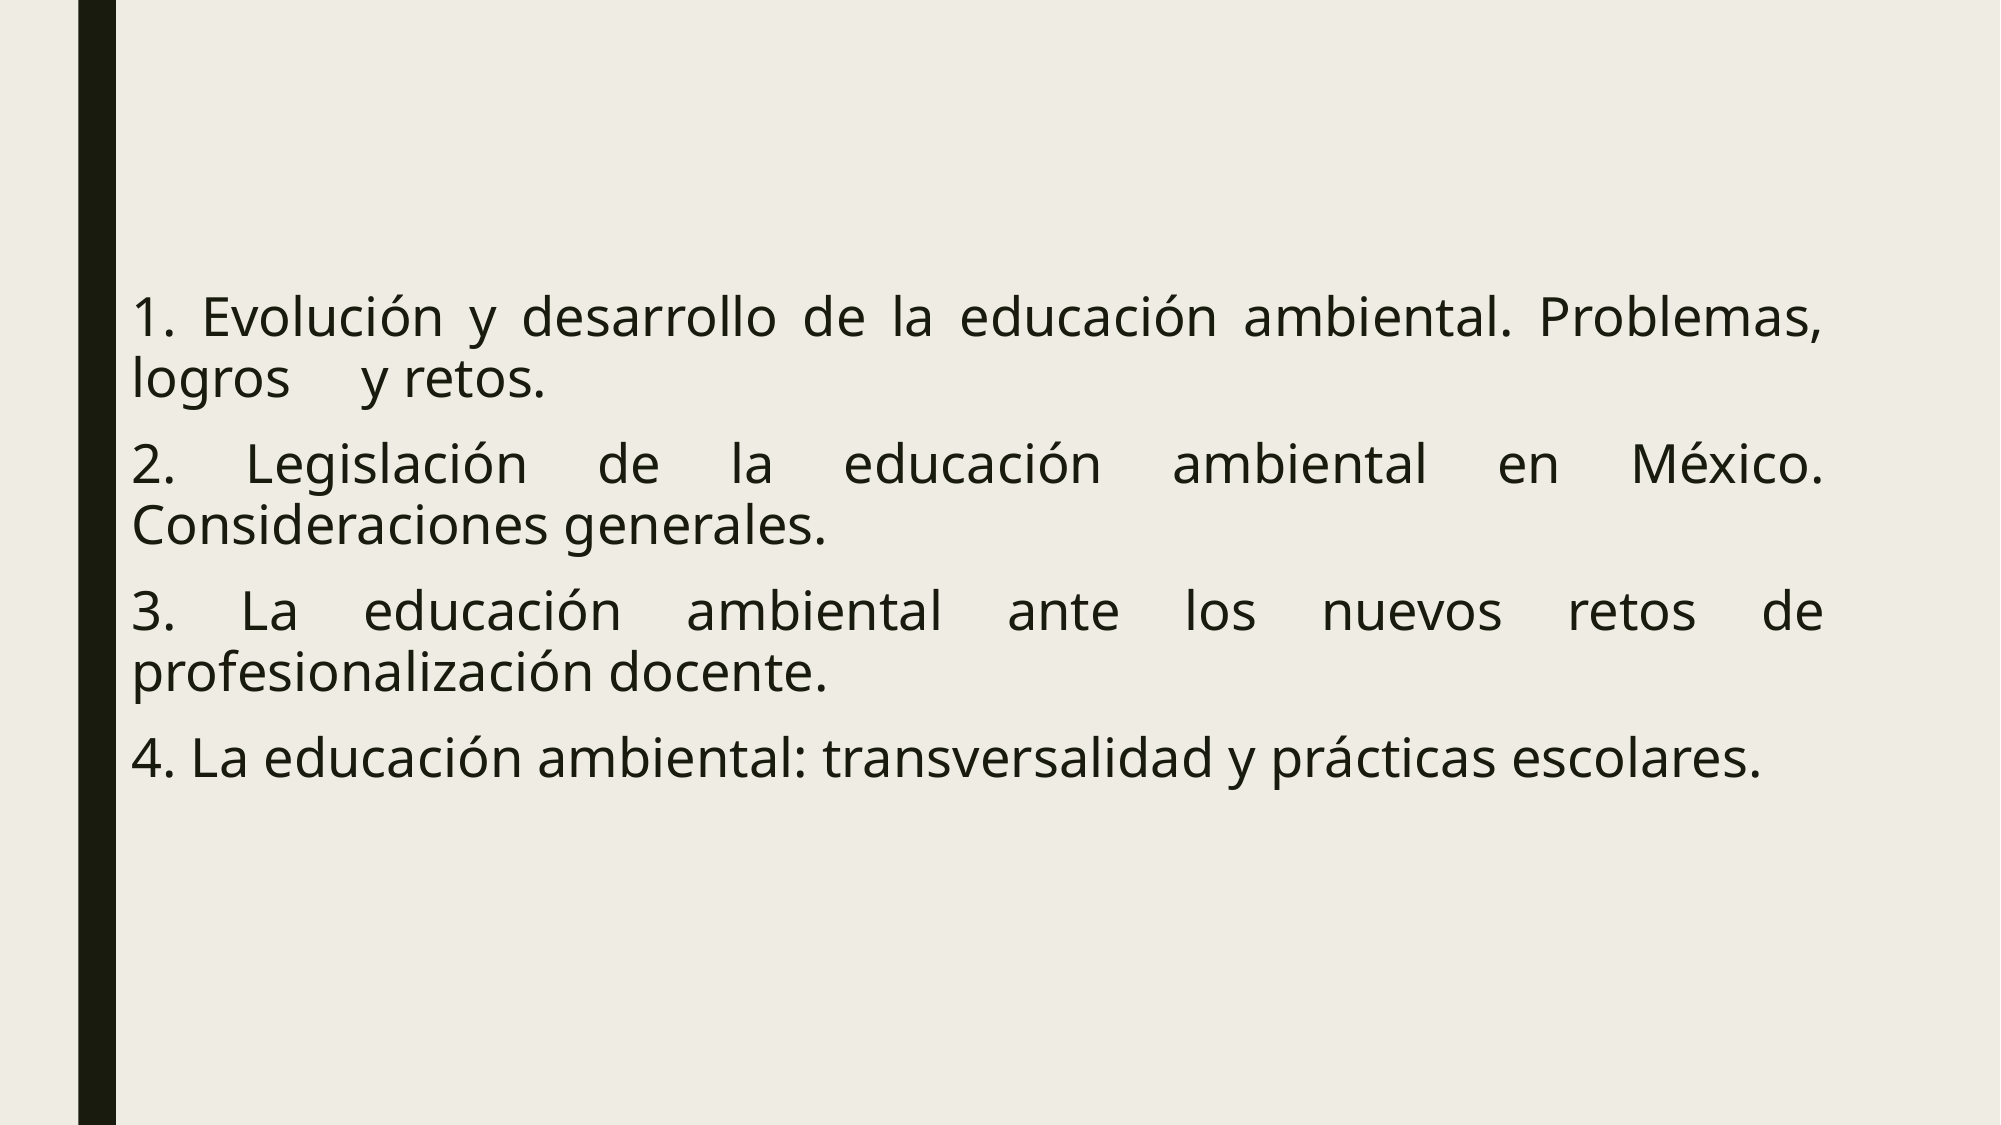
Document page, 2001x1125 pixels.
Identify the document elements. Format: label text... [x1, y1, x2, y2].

list 1. Evolución y desarrollo de la educación ambiental. Problemas, logros y retos. 2. Legislación de la educación ambiental en México. Consideraciones generales. 3. La educación ambiental ante los nuevos retos de profesionalización docente. 4. La educación ambiental: transversalidad y prácticas escolares. [116, 189, 1842, 904]
